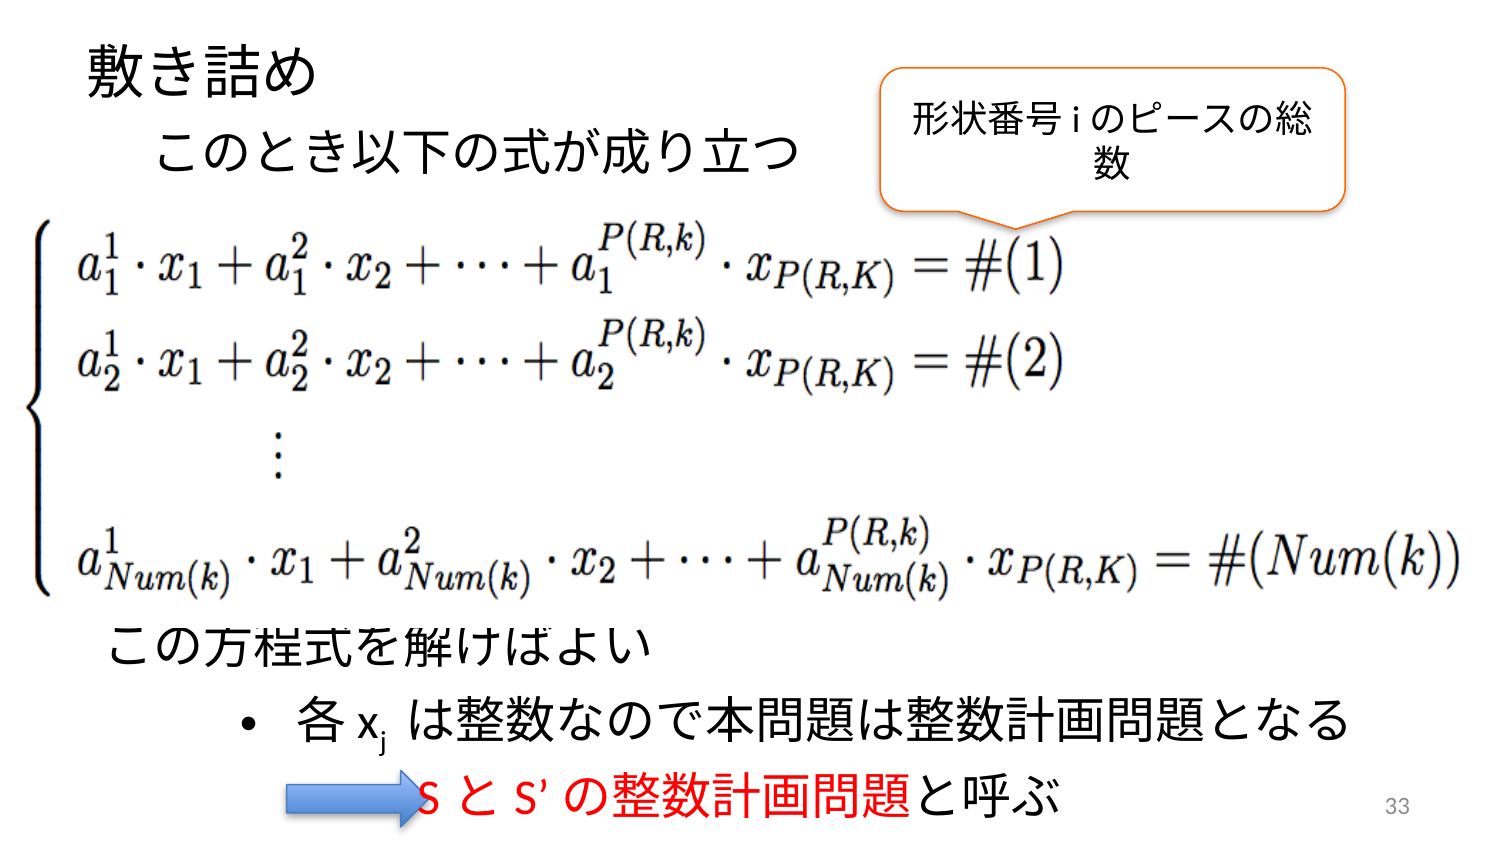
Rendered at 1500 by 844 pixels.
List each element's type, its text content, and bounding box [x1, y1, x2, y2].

text_box 敷き詰め [71, 27, 335, 113]
text_box この方程式を解けばよい [88, 637, 669, 682]
picture [0, 186, 1500, 628]
text_box SとS’の整数計画問題と呼ぶ [402, 756, 1077, 832]
text_box 形状番号iのピースの総数 [879, 67, 1346, 184]
text_box 各xj は整数なので本問題は整数計画問題となる [224, 681, 1369, 765]
text_box このとき以下の式が成り立つ [136, 113, 816, 184]
slide_number 33 [1077, 782, 1425, 827]
text_box [285, 769, 402, 828]
